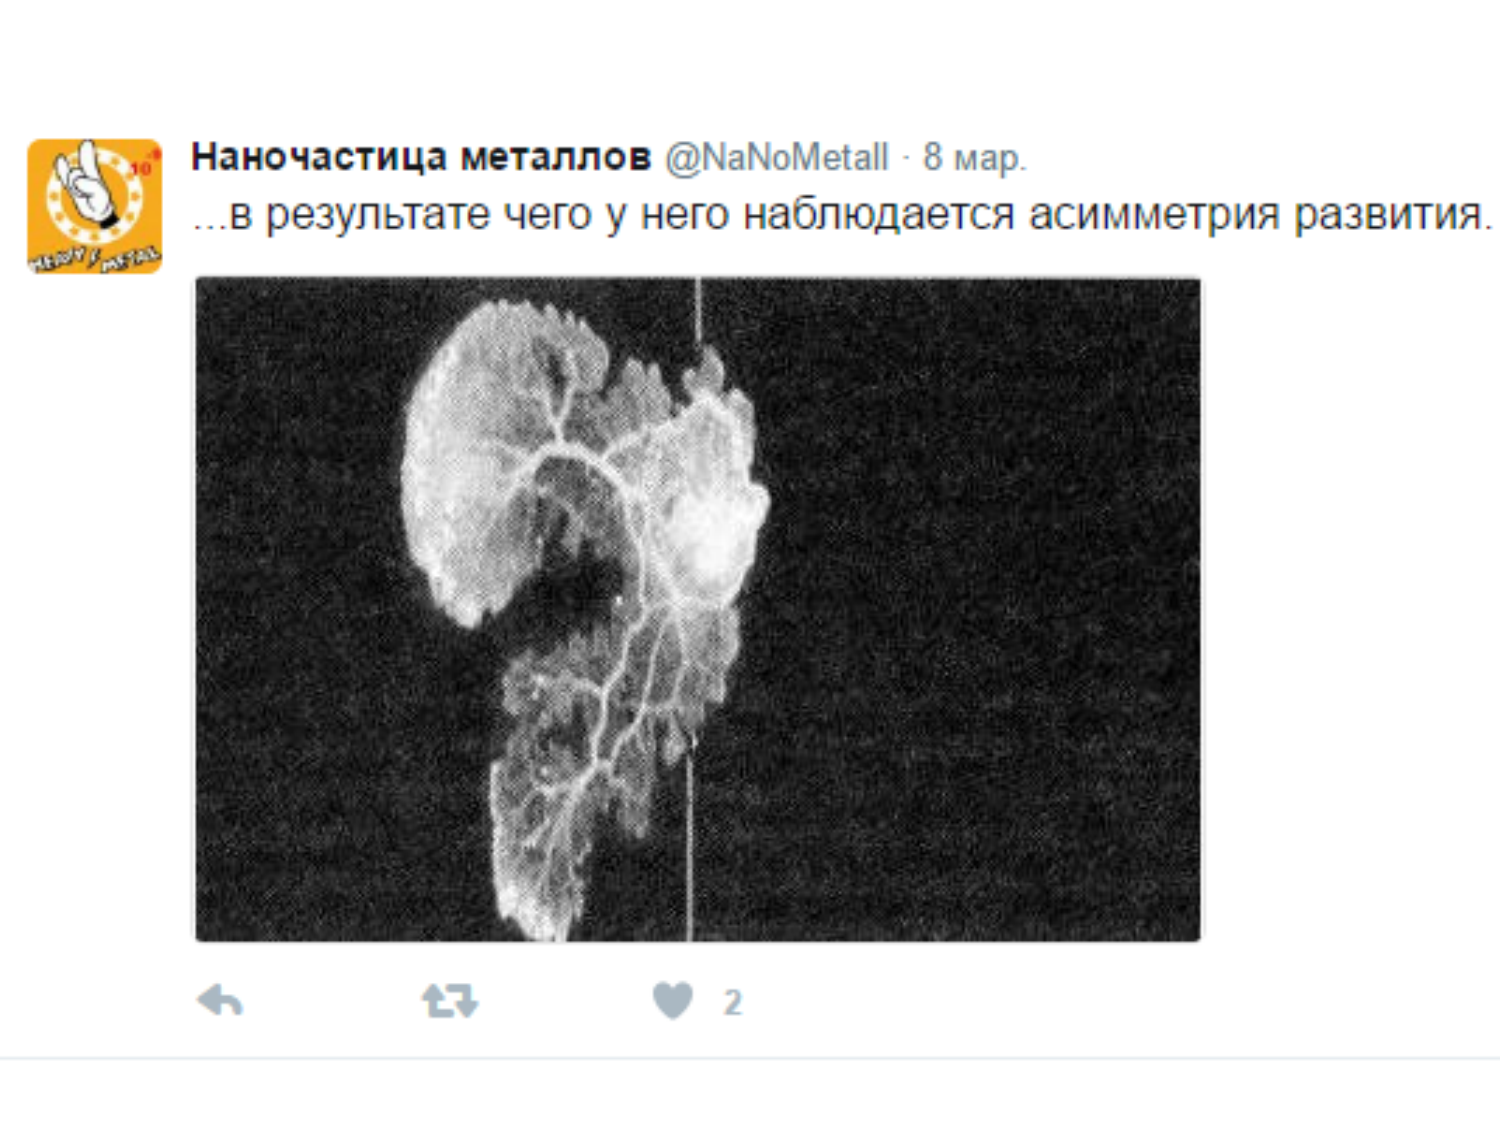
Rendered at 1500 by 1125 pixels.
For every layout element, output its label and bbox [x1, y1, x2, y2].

picture [0, 113, 1500, 1069]
